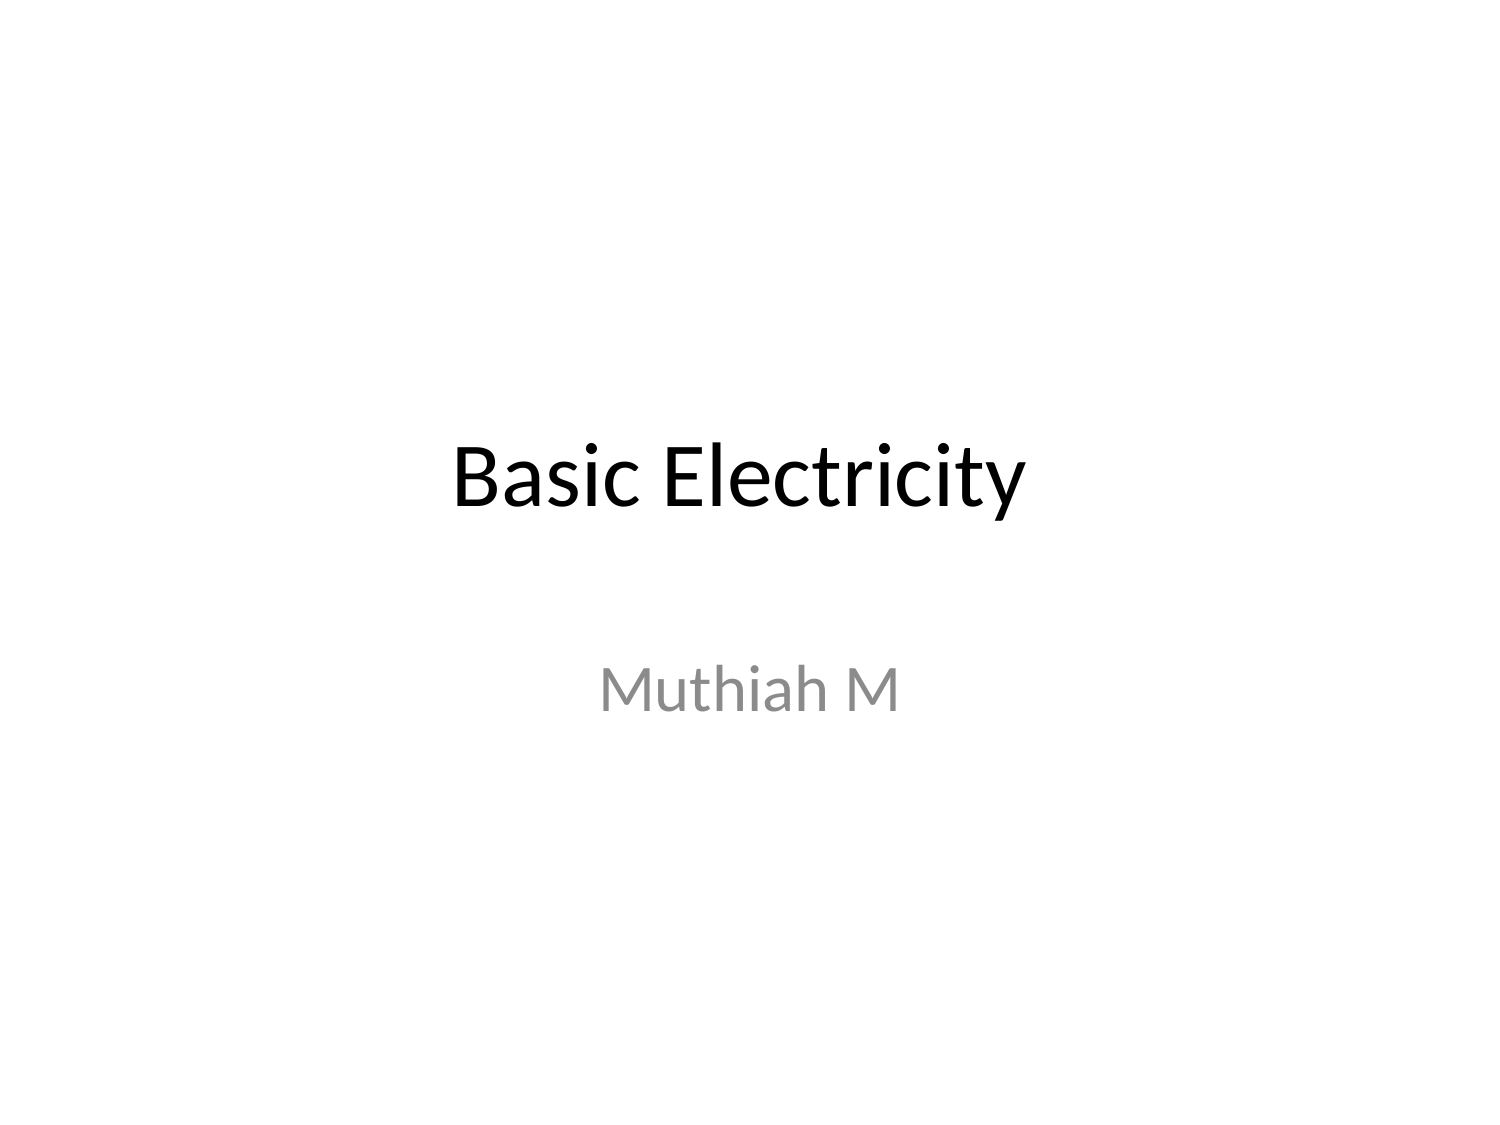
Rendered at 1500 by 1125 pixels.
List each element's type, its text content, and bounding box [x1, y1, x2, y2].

title Basic Electricity [112, 349, 1388, 591]
subtitle Muthiah M [225, 637, 1275, 925]
